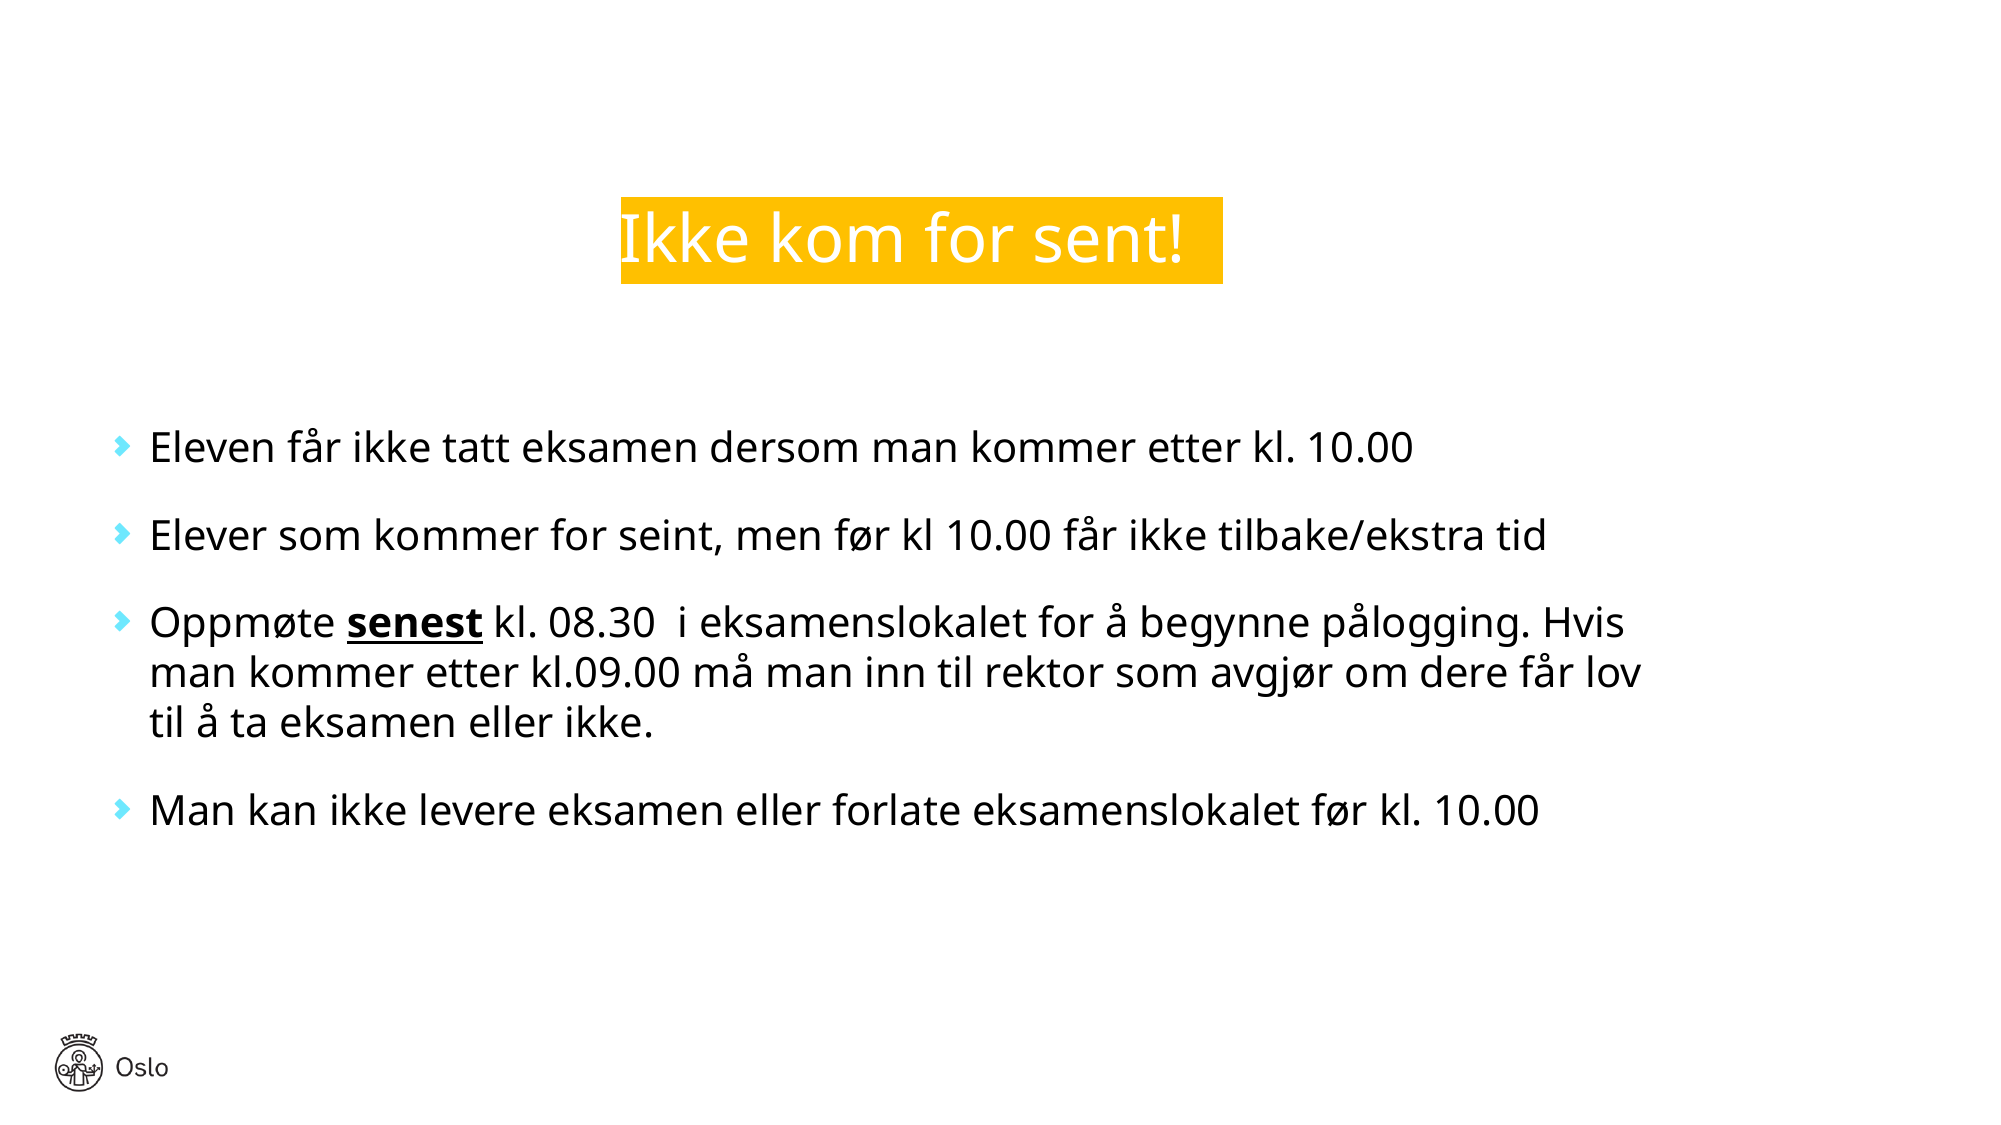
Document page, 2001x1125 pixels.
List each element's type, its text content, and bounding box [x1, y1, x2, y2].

picture [114, 518, 143, 549]
picture [114, 794, 143, 824]
picture [114, 606, 143, 636]
picture [54, 1032, 168, 1092]
title Ikke kom for sent! [618, 194, 1226, 287]
list Eleven får ikke tatt eksamen dersom man kommer etter kl. 10.00 Elever som kommer for seint, men før kl 10.00 får ikke tilbake/ekstra tid Oppmøte senest kl. 08.30 i eksamenslokalet for å begynne pålogging. Hvis man kommer etter kl.09.00 må man inn til rektor som avgjør om dere får lov til å ta eksamen eller ikke. Man kan ikke levere eksamen eller forlate eksamenslokalet før kl. 10.00 [114, 333, 1668, 1000]
picture [114, 431, 143, 461]
